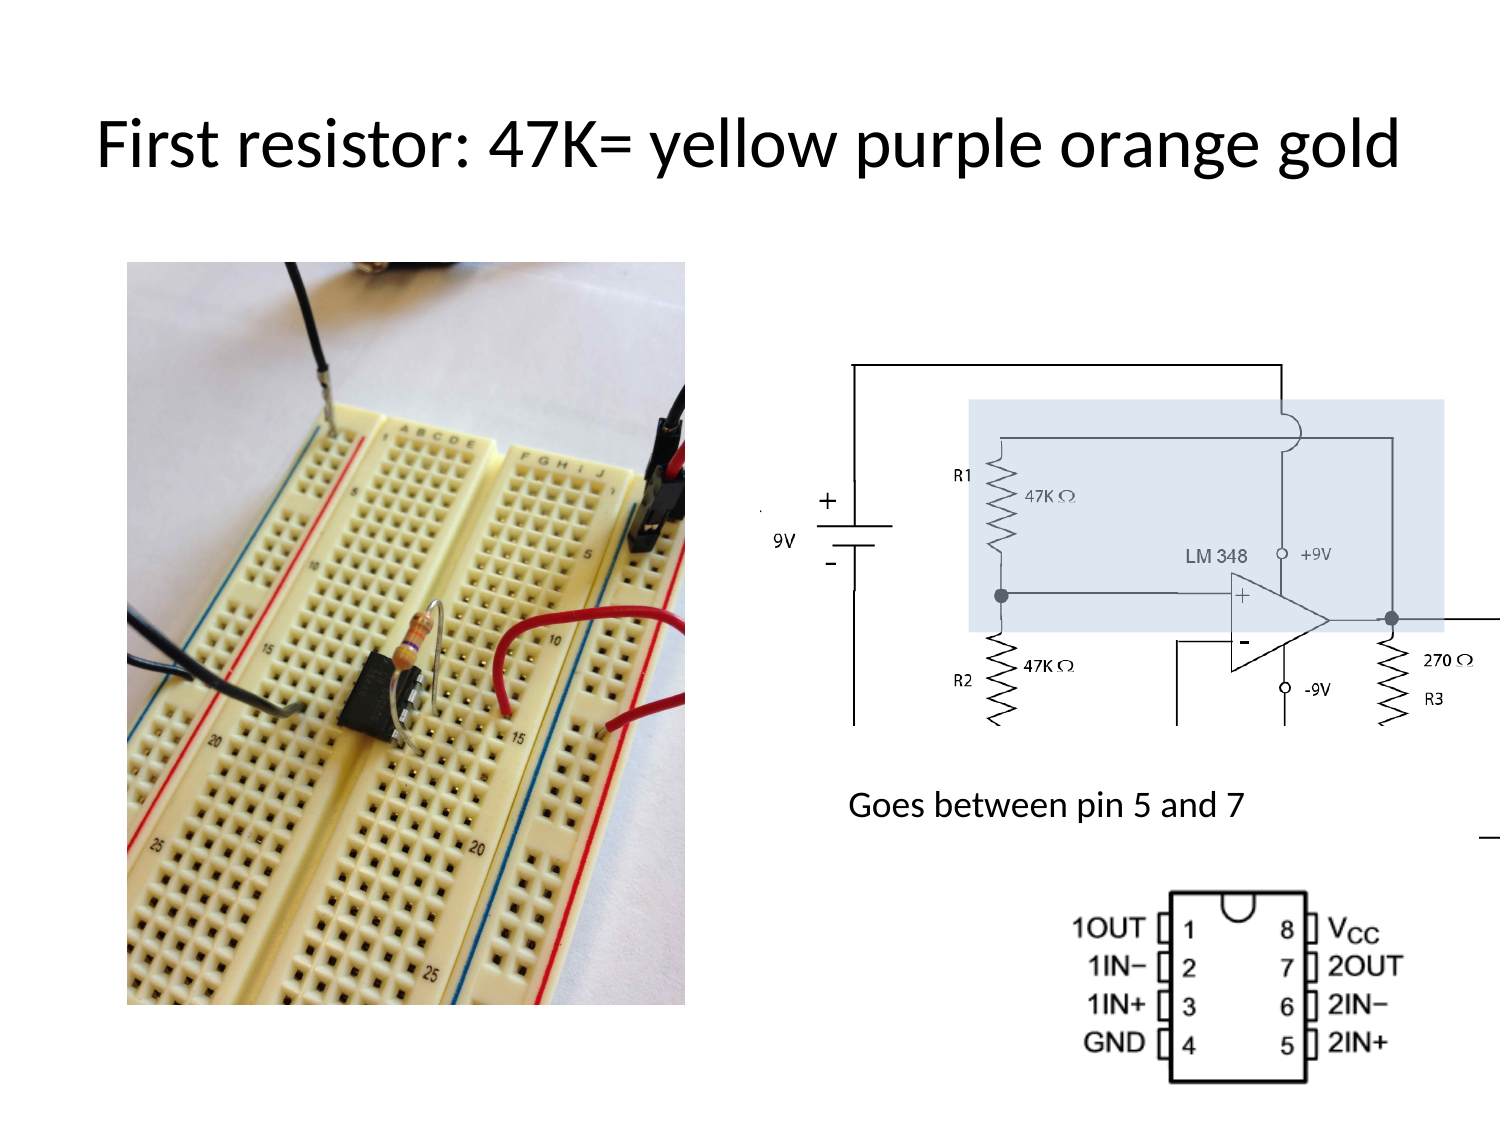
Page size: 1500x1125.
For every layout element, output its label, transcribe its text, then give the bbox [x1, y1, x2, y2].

text_box [742, 726, 1479, 1123]
title First resistor: 47K= yellow purple orange gold [75, 45, 1425, 233]
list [127, 262, 685, 1006]
picture [760, 364, 1500, 1098]
